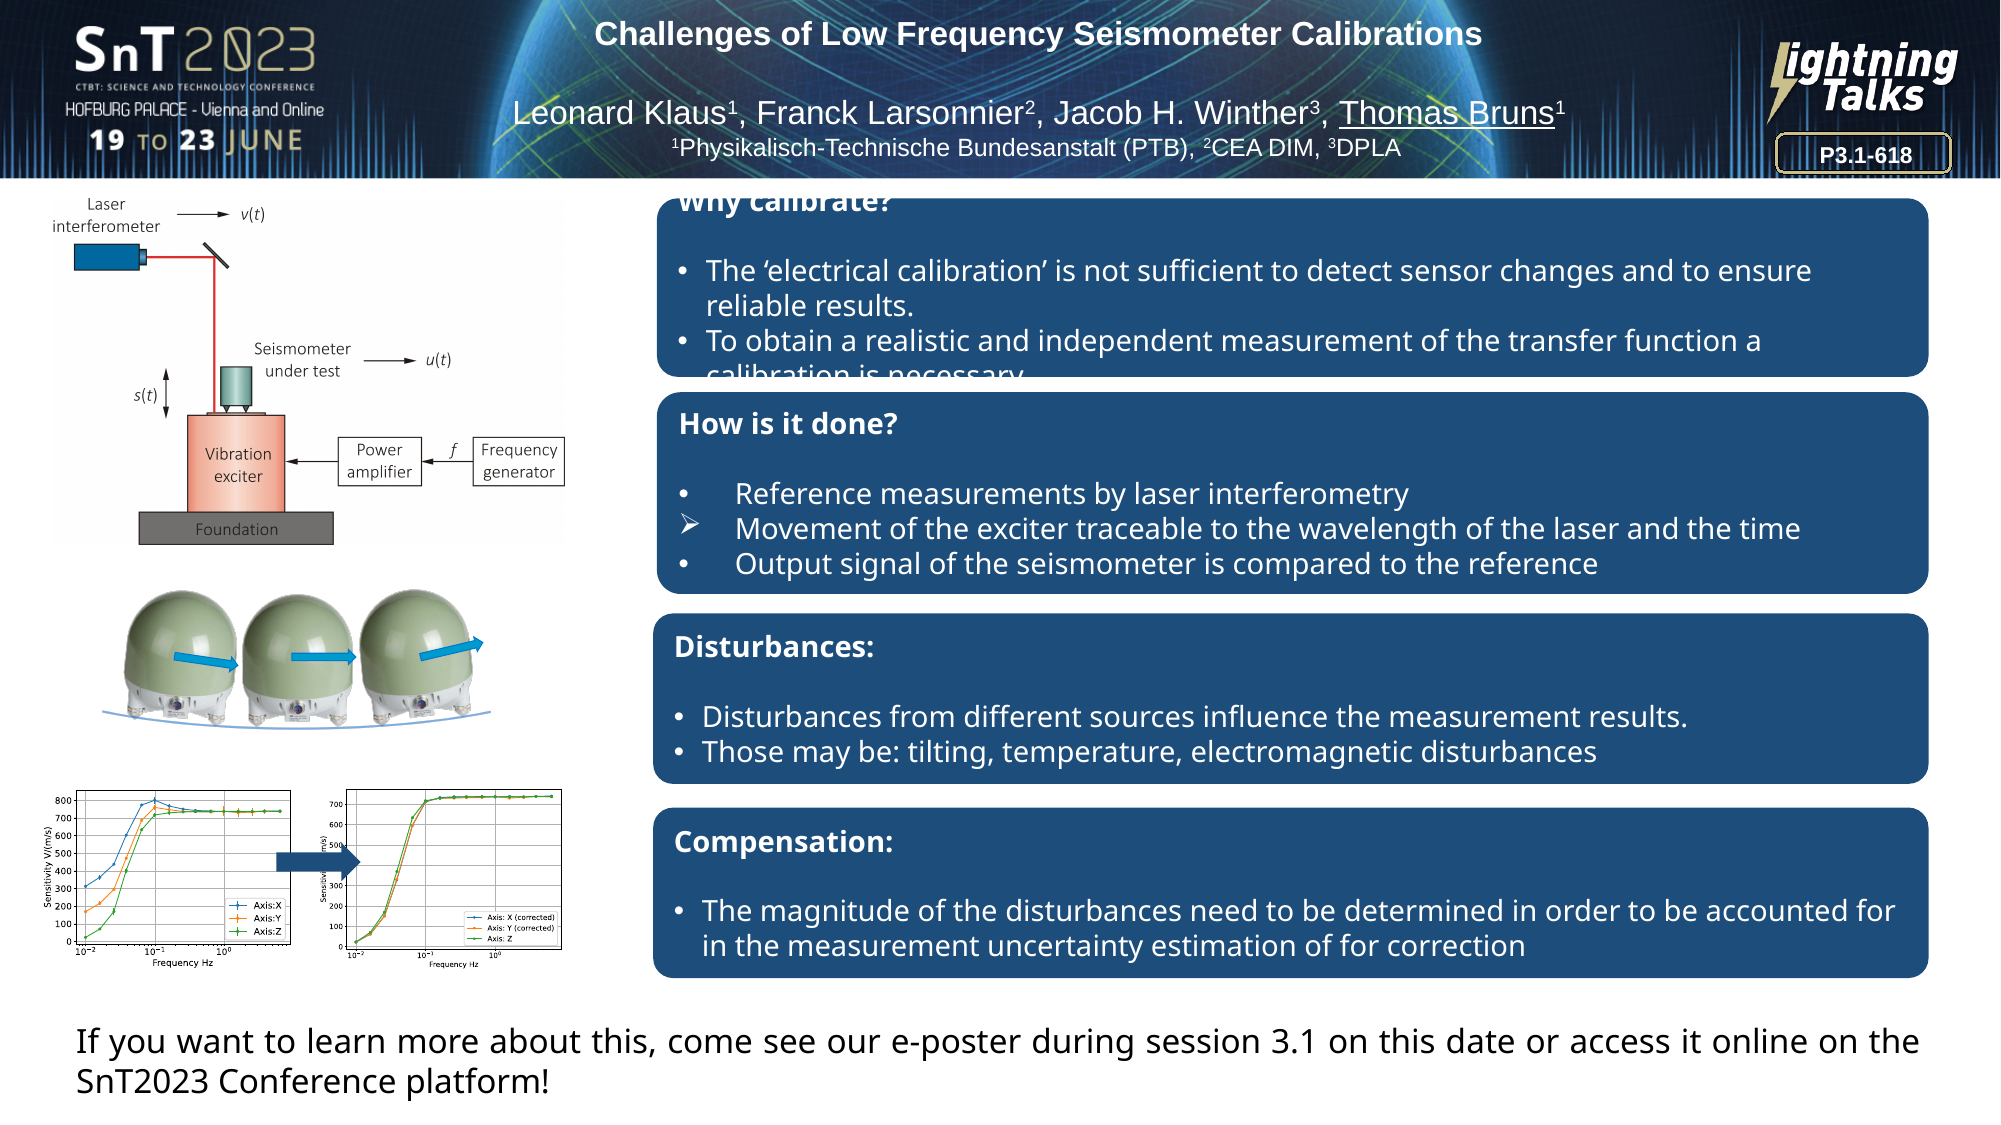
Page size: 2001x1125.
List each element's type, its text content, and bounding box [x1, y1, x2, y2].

text_box How is it done? Reference measurements by laser interferometry Movement of the exciter traceable to the wavelength of the laser and the time Output signal of the seismometer is compared to the reference [655, 391, 1930, 596]
text_box Why calibrate? The ‘electrical calibration’ is not sufficient to detect sensor changes and to ensure reliable results. To obtain a realistic and independent measurement of the transfer function a calibration is necessary. [655, 197, 1930, 378]
text_box P3.1-618 [1778, 135, 1954, 176]
text_box Challenges of Low Frequency Seismometer Calibrations Leonard Klaus1, Franck Larsonnier2, Jacob H. Winther3, Thomas Bruns1 1Physikalisch-Technische Bundesanstalt (PTB), 2CEA DIM, 3DPLA [338, 4, 1741, 169]
text_box Compensation: The magnitude of the disturbances need to be determined in order to be accounted for in the measurement uncertainty estimation of for correction [652, 806, 1930, 980]
text_box If you want to learn more about this, come see our e-poster during session 3.1 on this date or access it online on the SnT2023 Conference platform! [61, 1012, 1939, 1108]
picture [0, 0, 2001, 1125]
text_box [102, 579, 491, 732]
text_box Disturbances: Disturbances from different sources influence the measurement results. Those may be: tilting, temperature, electromagnetic disturbances [652, 612, 1930, 785]
text_box [297, 851, 314, 873]
